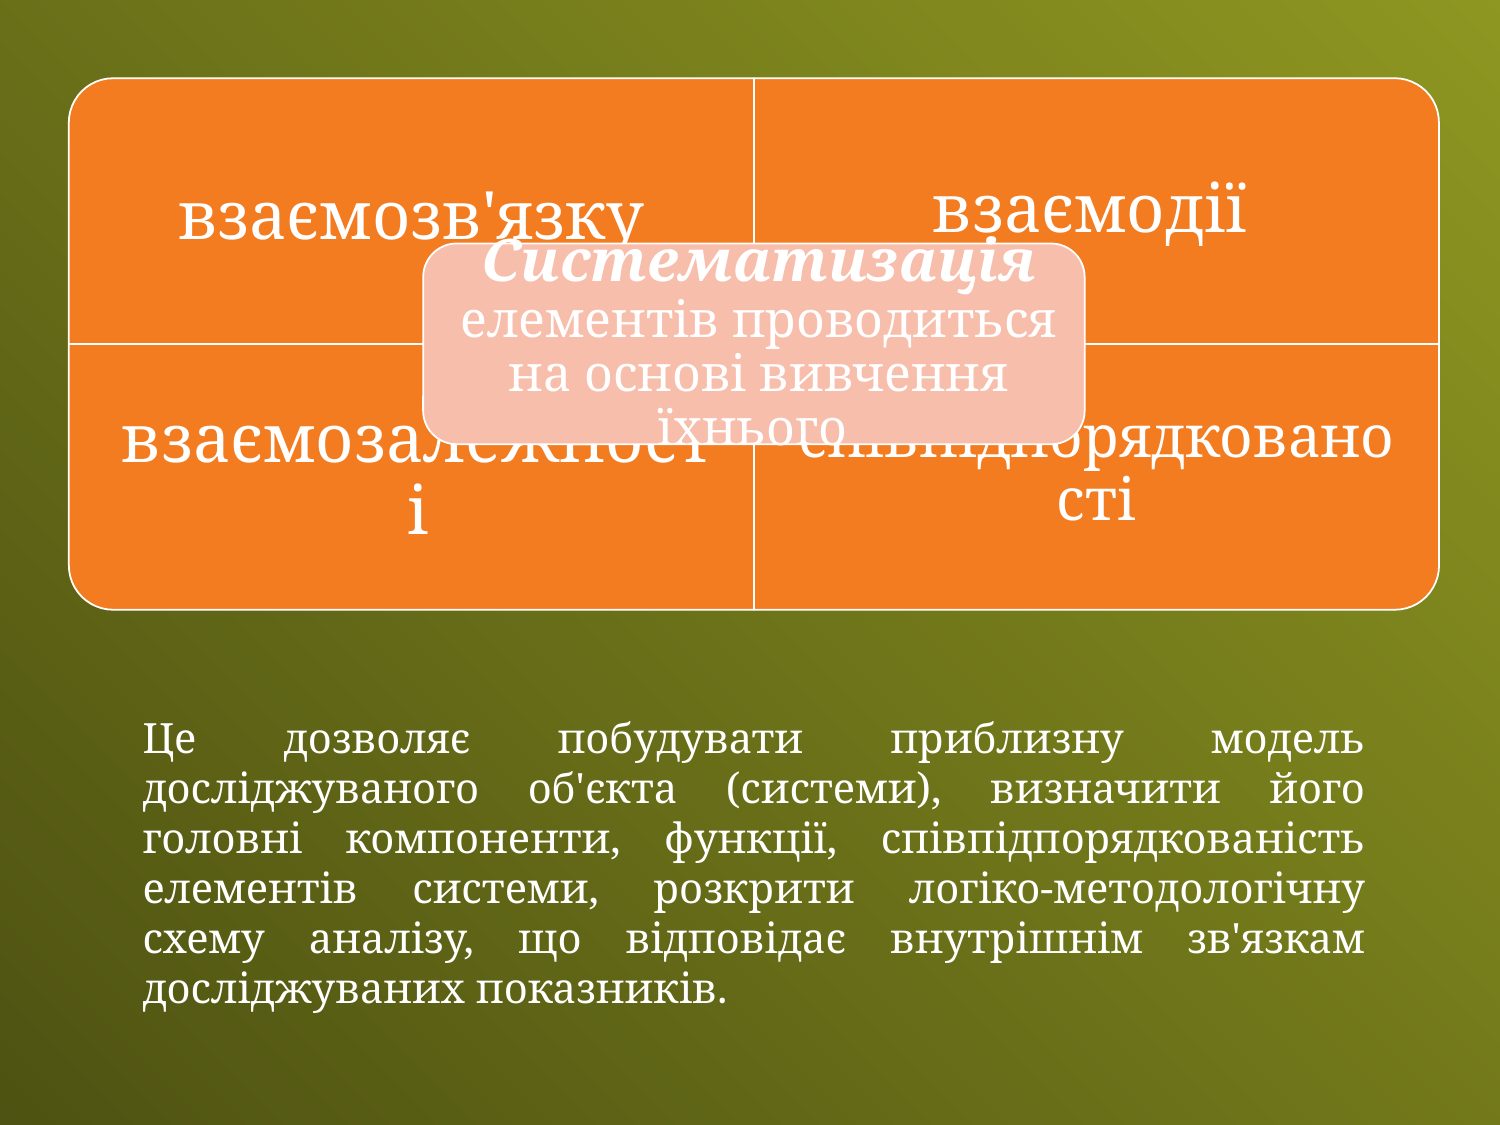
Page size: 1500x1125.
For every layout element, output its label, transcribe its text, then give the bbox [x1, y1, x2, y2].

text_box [68, 77, 1440, 610]
text_box Це дозволяє побудувати приблизну модель досліджуваного об'єкта (системи), визначити його головні компоненти, функції, співпідпоряд­кованість елементів системи, розкрити логіко-методологічну схему аналізу, що відповідає внутрішнім зв'язкам досліджуваних показників. [127, 704, 1380, 1019]
